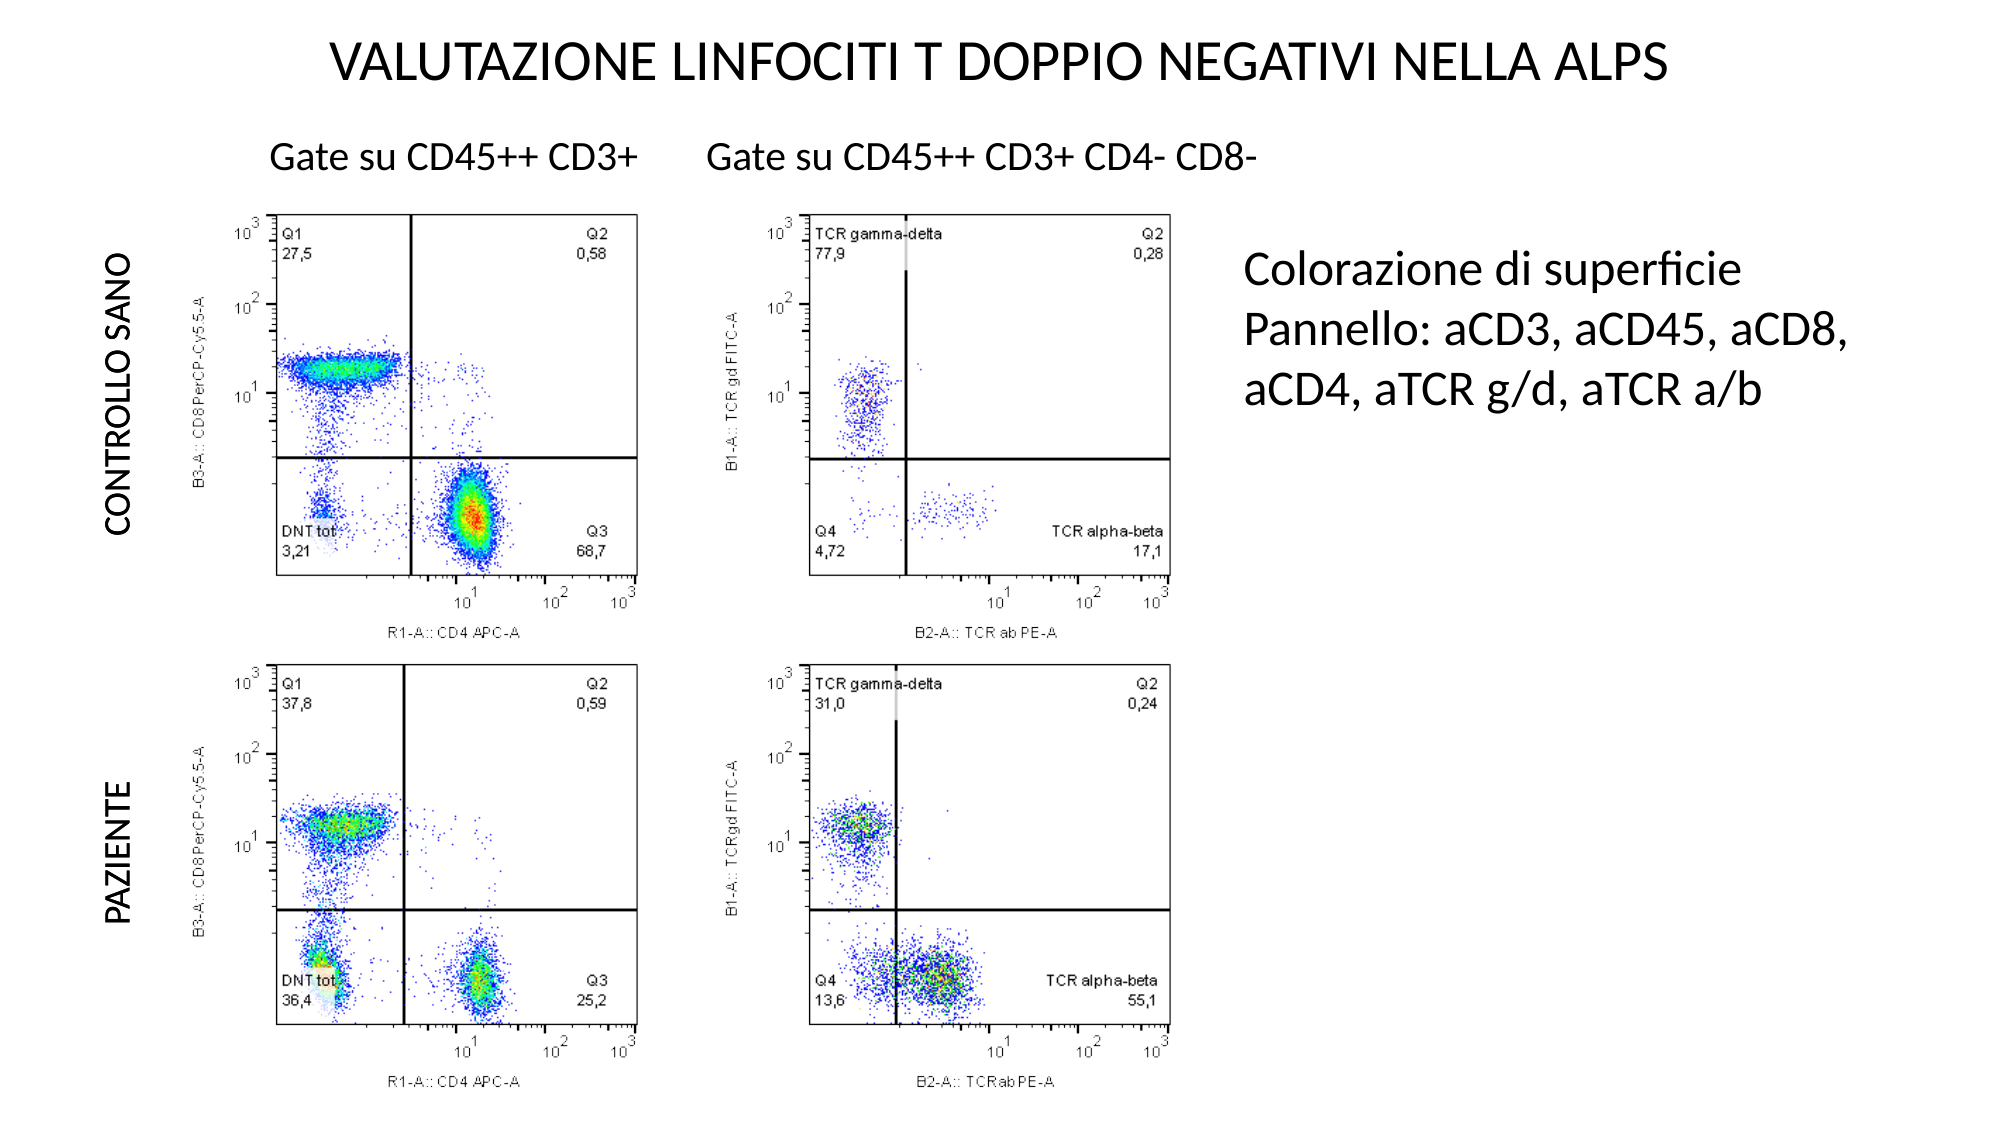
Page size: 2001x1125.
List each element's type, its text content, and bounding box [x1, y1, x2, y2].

picture [183, 207, 648, 651]
text_box CONTROLLO SANO [84, 162, 145, 551]
picture [183, 656, 648, 1101]
picture [715, 207, 1181, 651]
text_box Colorazione di superficie Pannello: aCD3, aCD45, aCD8, aCD4, aTCR g/d, aTCR a/b [1228, 227, 1973, 423]
text_box VALUTAZIONE LINFOCITI T DOPPIO NEGATIVI NELLA ALPS [0, 14, 2000, 99]
picture [715, 656, 1181, 1101]
text_box Gate su CD45++ CD3+ CD4- CD8- [691, 121, 1300, 186]
text_box Gate su CD45++ CD3+ [254, 121, 662, 186]
text_box PAZIENTE [84, 551, 145, 941]
